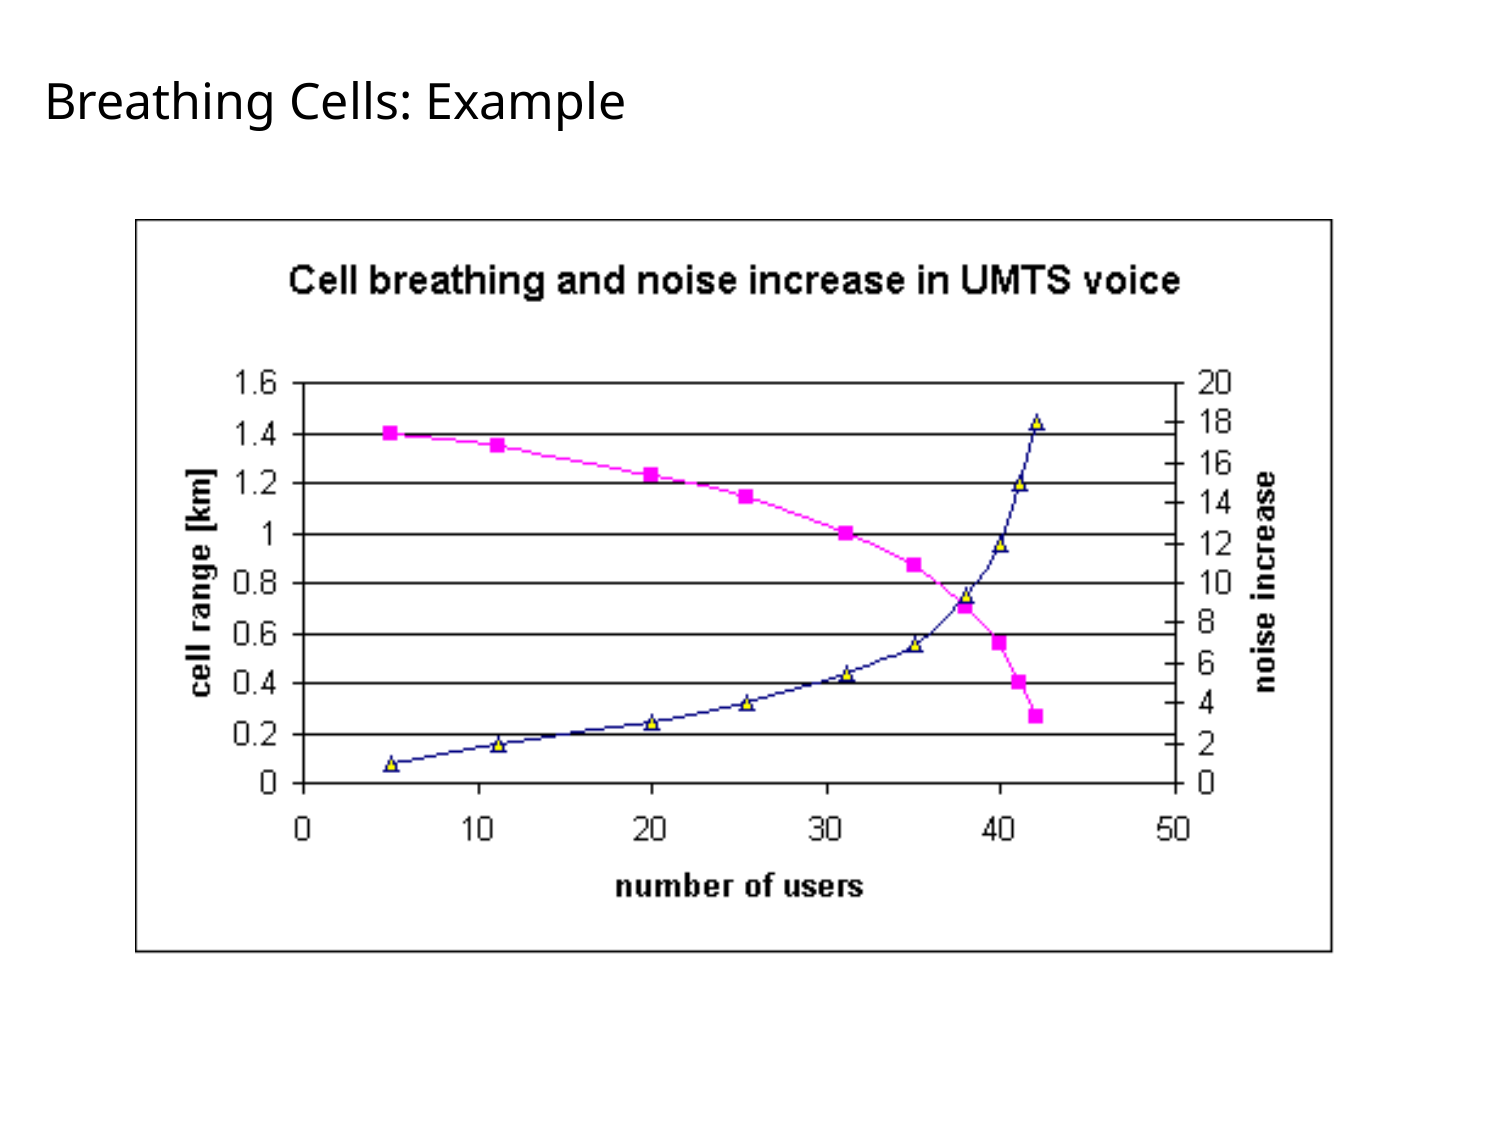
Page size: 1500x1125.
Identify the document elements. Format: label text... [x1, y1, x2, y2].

picture [135, 219, 1336, 956]
title Breathing Cells: Example [29, 0, 1022, 138]
